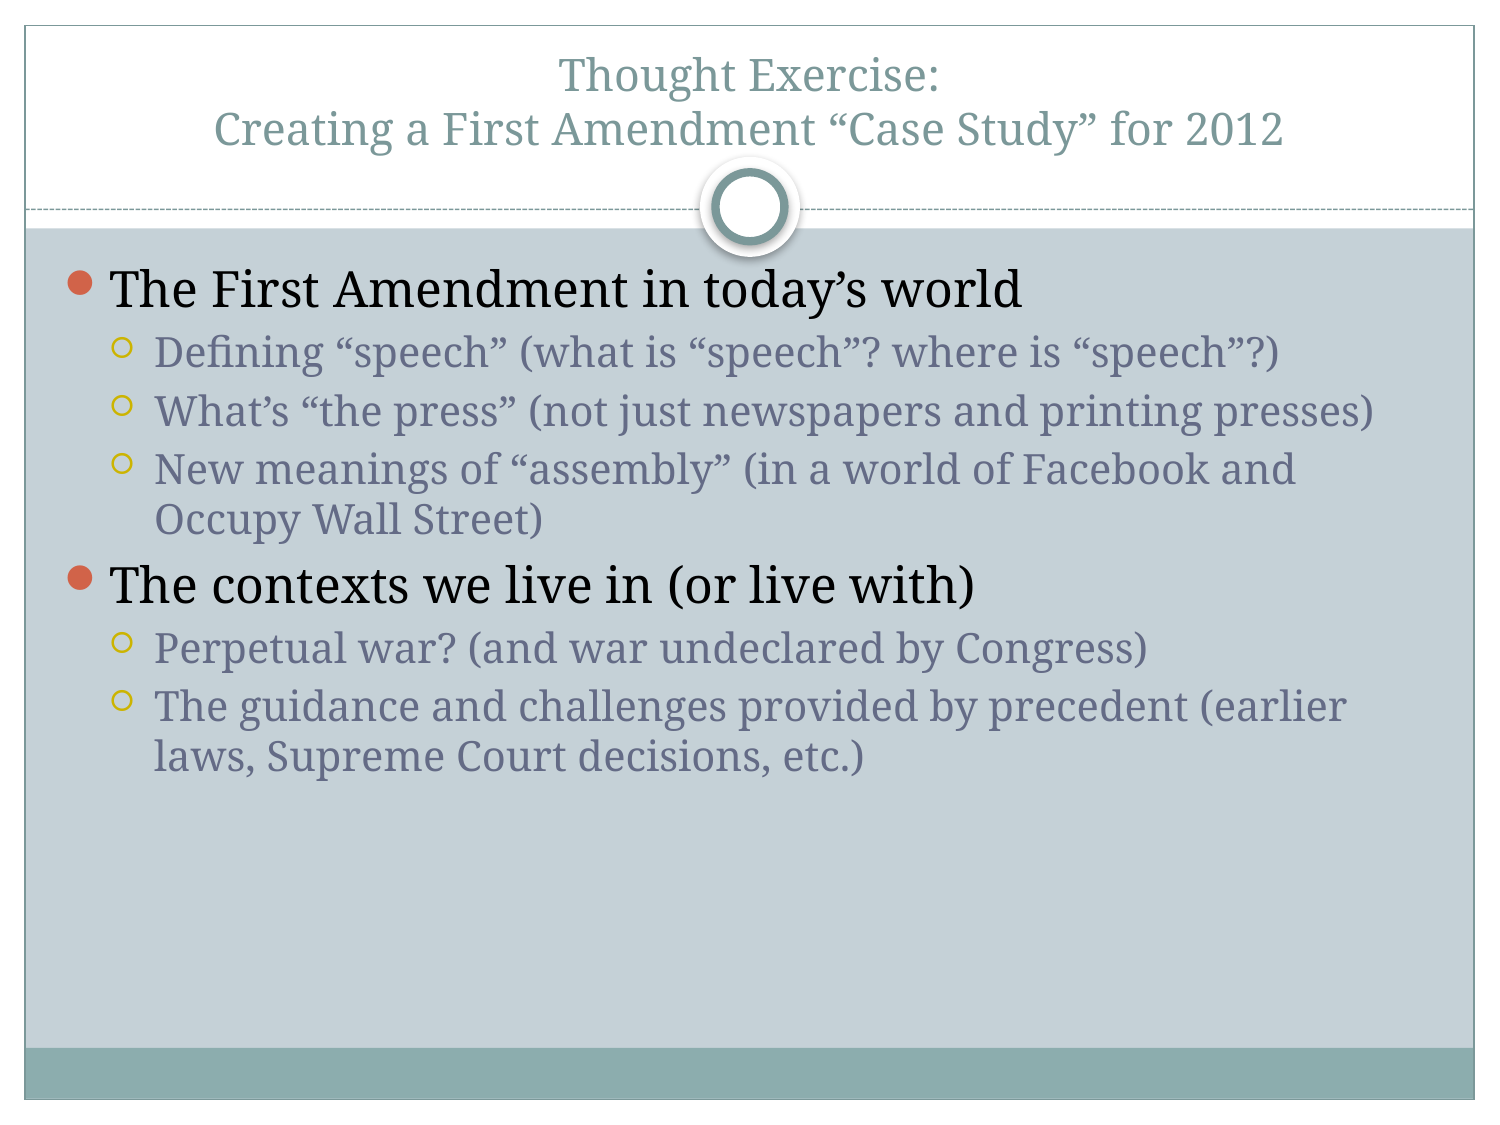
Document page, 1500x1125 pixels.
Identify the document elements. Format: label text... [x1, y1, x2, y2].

list The First Amendment in today’s world Defining “speech” (what is “speech”? where is “speech”?) What’s “the press” (not just newspapers and printing presses) New meanings of “assembly” (in a world of Facebook and Occupy Wall Street) The contexts we live in (or live with) Perpetual war? (and war undeclared by Congress) The guidance and challenges provided by precedent (earlier laws, Supreme Court decisions, etc.) [49, 250, 1445, 1001]
title Thought Exercise: Creating a First Amendment “Case Study” for 2012 [49, 37, 1450, 162]
